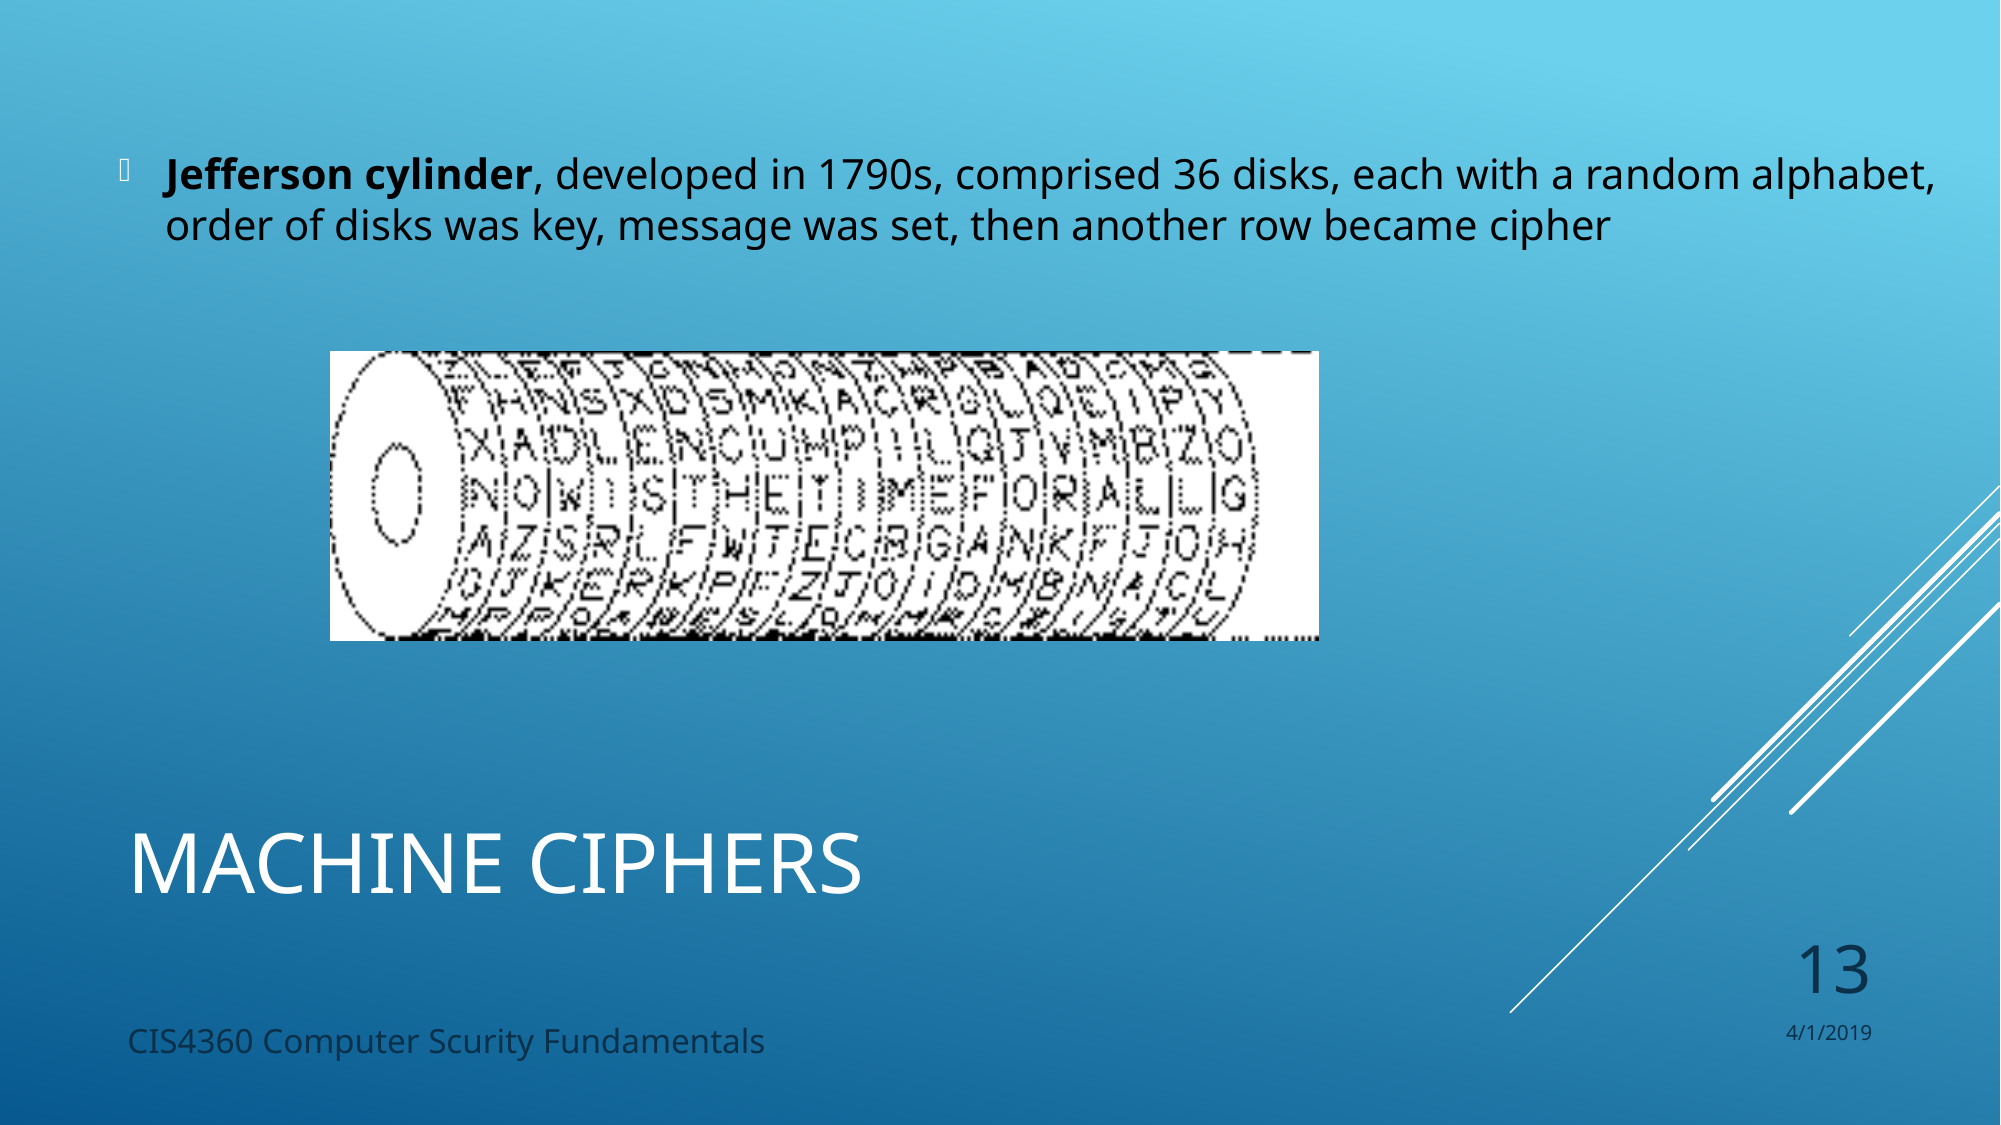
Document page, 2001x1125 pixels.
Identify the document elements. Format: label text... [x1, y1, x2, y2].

picture [330, 351, 1319, 641]
list Jefferson cylinder, developed in 1790s, comprised 36 disks, each with a random alphabet, order of disks was key, message was set, then another row became cipher [103, 0, 2000, 495]
footer CIS4360 Computer Scurity Fundamentals [112, 1012, 1350, 1073]
title Machine ciphers [112, 736, 1513, 984]
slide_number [1624, 1012, 1888, 1073]
slide_number 13 [1700, 915, 1888, 1025]
